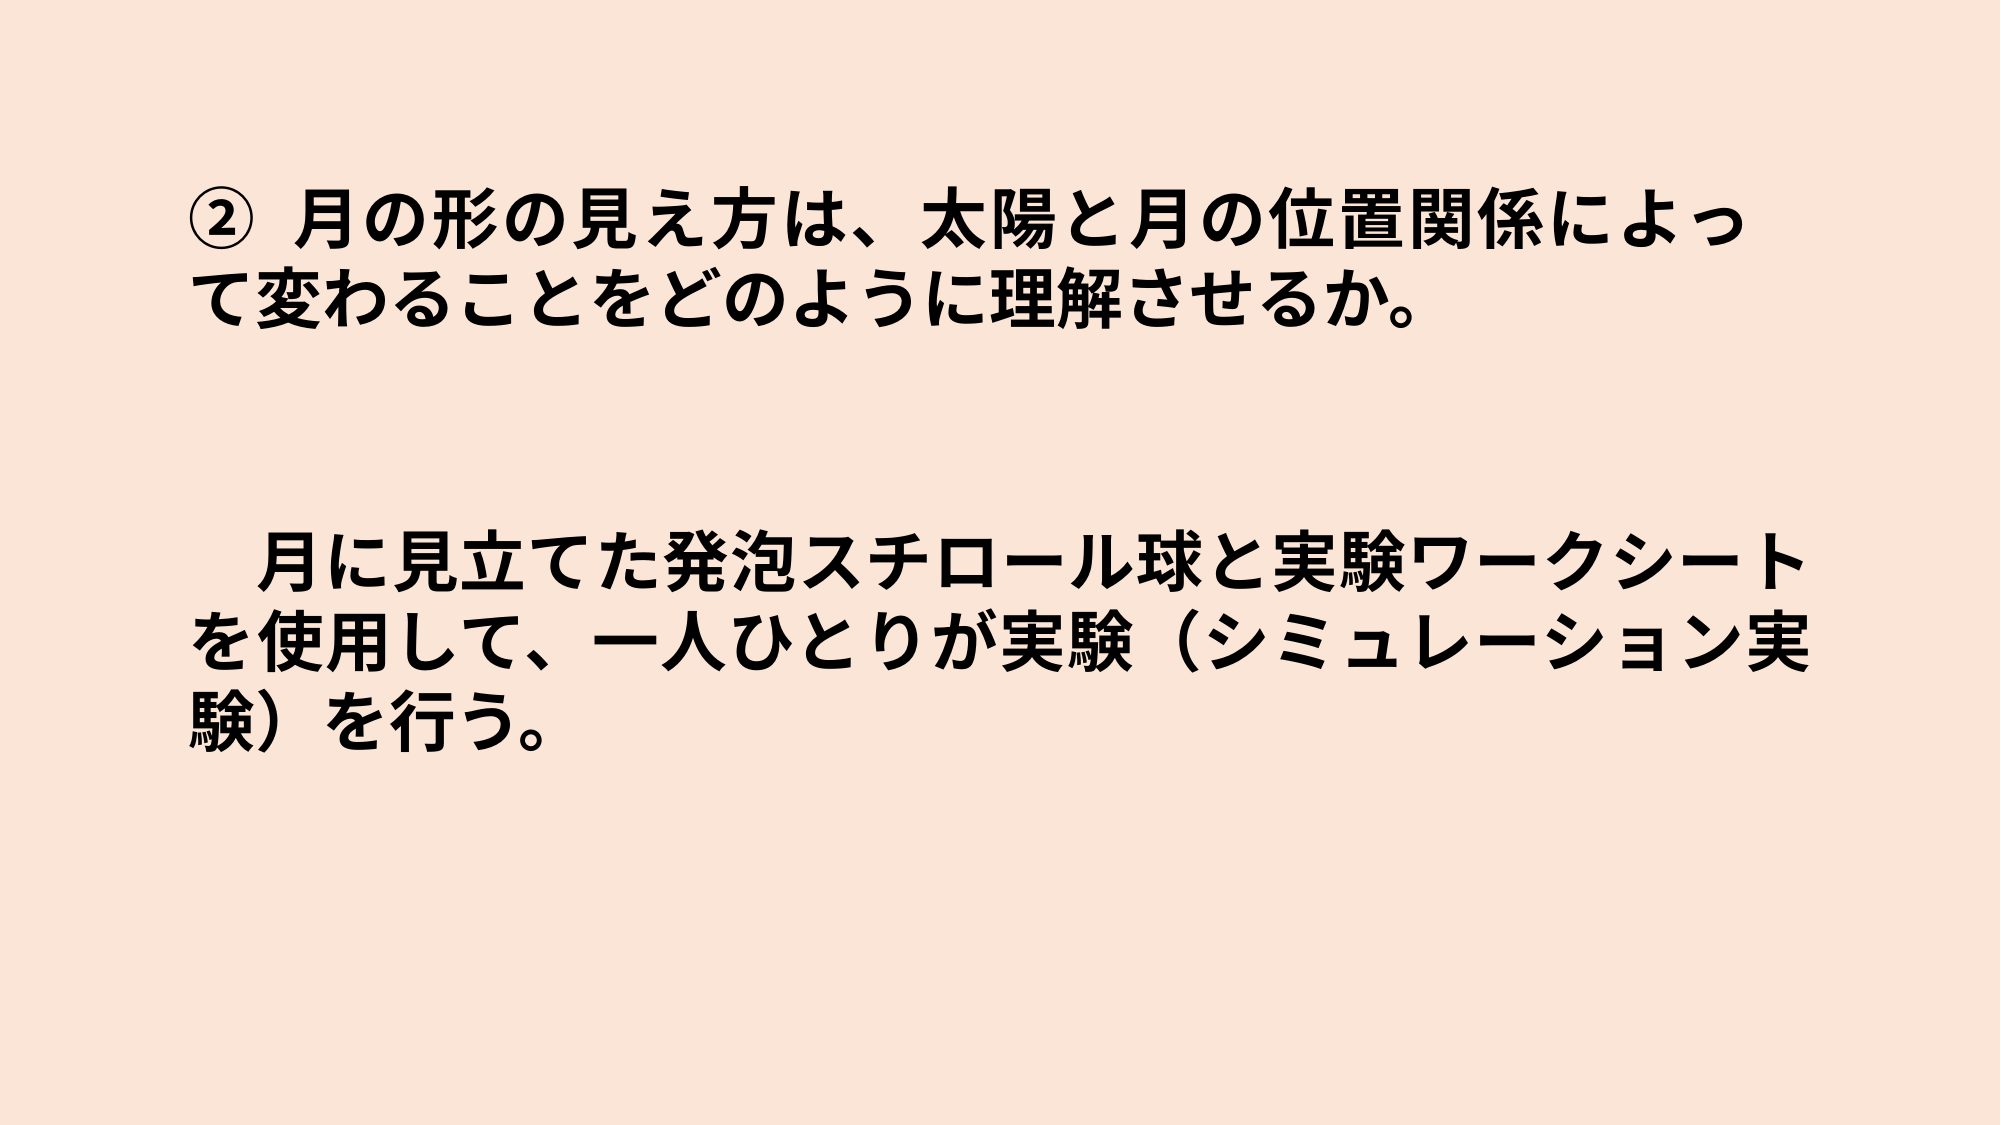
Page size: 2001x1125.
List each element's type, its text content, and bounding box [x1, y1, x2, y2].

text_box 月に見立てた発泡スチロール球と実験ワークシートを使用して、一人ひとりが実験（シミュレーション実験）を行う。 [174, 512, 1828, 768]
text_box ② 月の形の見え方は、太陽と月の位置関係によって変わることをどのように理解させるか。 [174, 169, 1764, 345]
